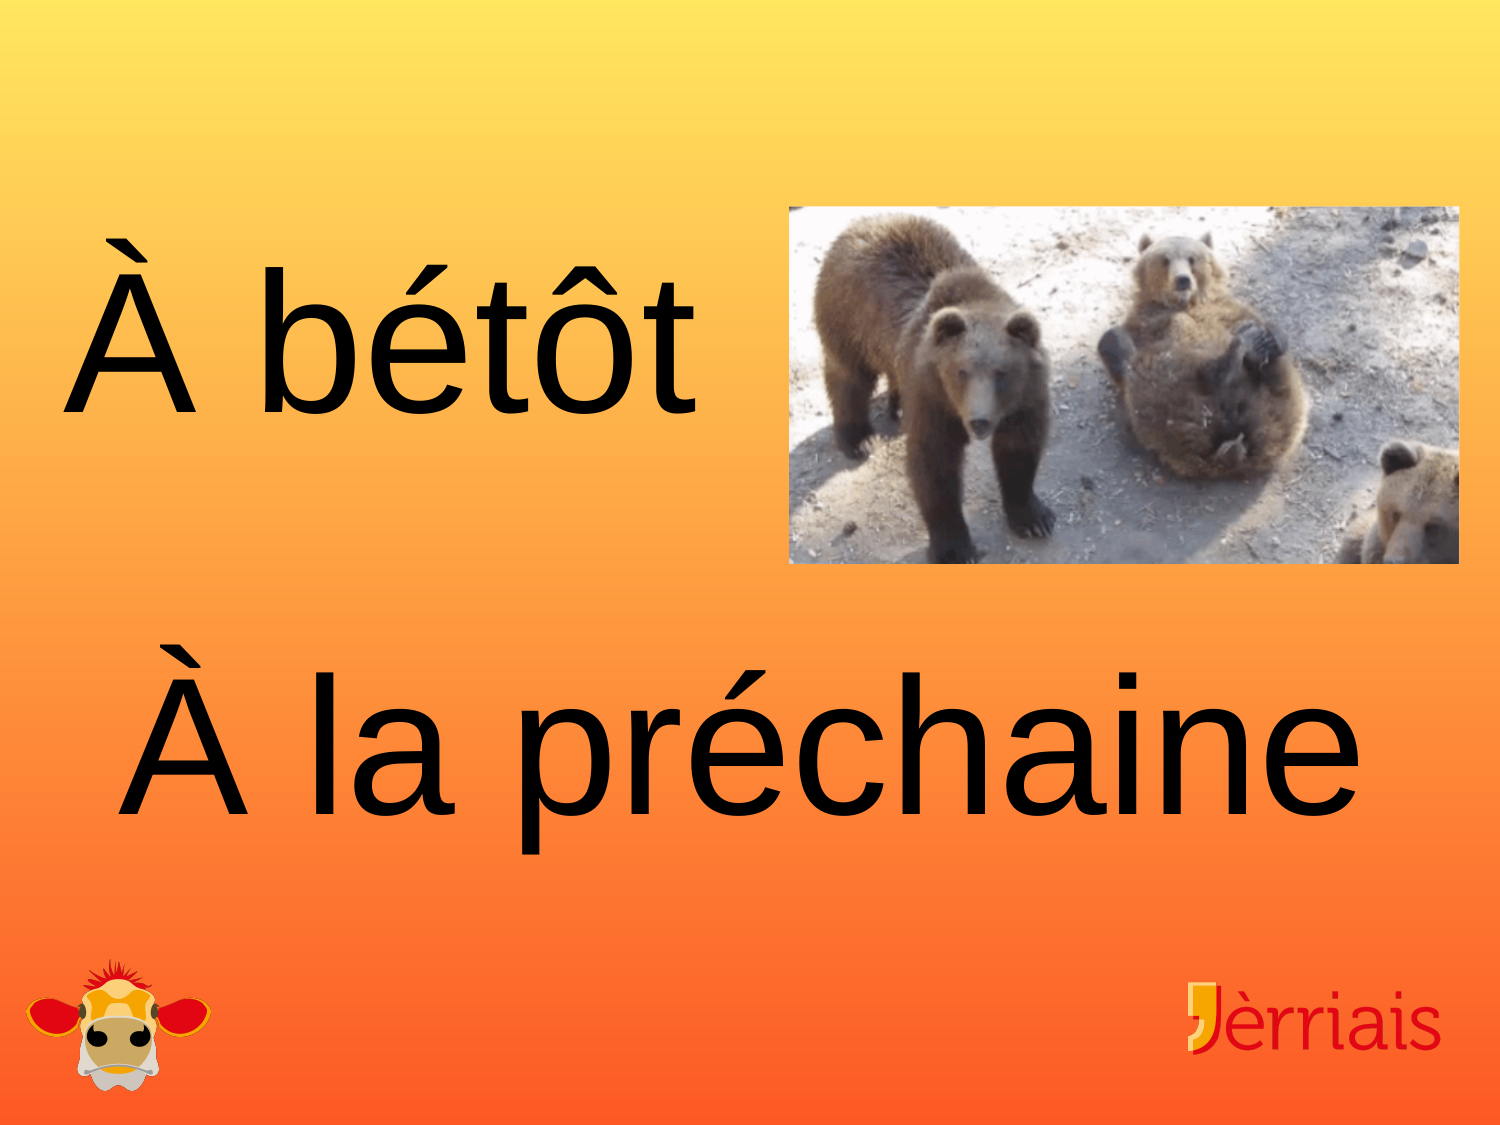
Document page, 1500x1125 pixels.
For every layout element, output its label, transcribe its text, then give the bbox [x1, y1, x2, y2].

picture [789, 204, 1461, 564]
title À bétôt [0, 136, 971, 529]
picture [26, 958, 211, 1092]
text_box À la préchaine [99, 472, 1443, 865]
picture [1124, 886, 1500, 1125]
